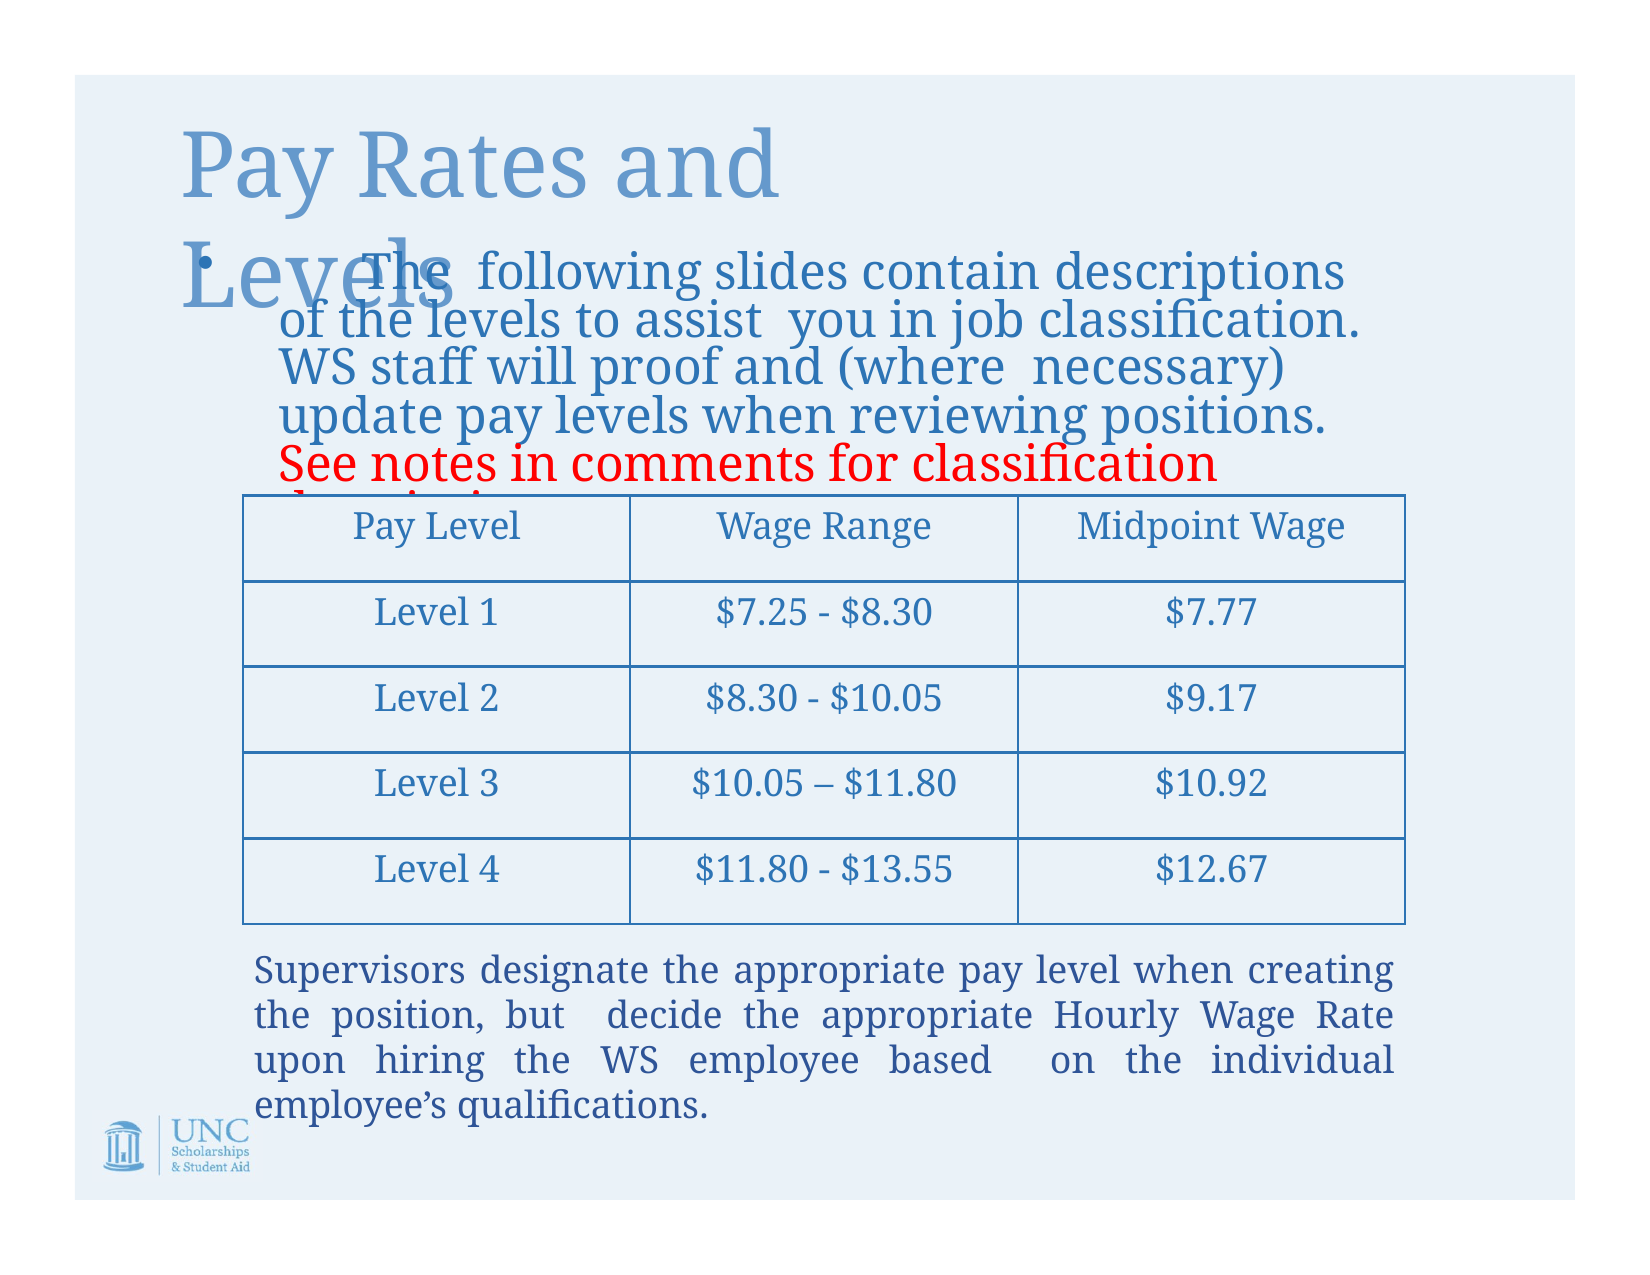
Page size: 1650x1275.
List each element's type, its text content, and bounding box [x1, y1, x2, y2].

text_box Supervisors designate the appropriate pay level when creating the position, but decide the appropriate Hourly Wage Rate upon hiring the WS employee based on the individual employee’s qualifications. [251, 944, 1396, 1127]
table_cell $9.17 [1019, 668, 1404, 751]
table_cell Level 2 [244, 668, 629, 751]
table_cell $10.05 – $11.80 [631, 754, 1017, 837]
table_cell $12.67 [1019, 840, 1404, 923]
table_cell $7.25 - $8.30 [631, 583, 1017, 665]
table_cell $7.77 [1019, 583, 1404, 665]
table_header Pay Level [244, 497, 629, 580]
title Pay Rates and Levels [177, 104, 922, 327]
table_cell $10.92 [1019, 754, 1404, 837]
table_cell $8.30 - $10.05 [631, 668, 1017, 751]
table_header Wage Range [631, 497, 1017, 580]
table_cell Level 3 [244, 754, 629, 837]
table_cell $11.80 - $13.55 [631, 840, 1017, 923]
text_box [91, 1110, 264, 1182]
table_cell Level 4 [244, 840, 629, 923]
table_header Midpoint Wage [1019, 497, 1404, 580]
table_cell Level 1 [244, 583, 629, 665]
text_box The following slides contain descriptions of the levels to assist you in job classification. WS staff will proof and (where necessary) update pay levels when reviewing positions. See notes in comments for classification descriptions. [195, 236, 1402, 539]
